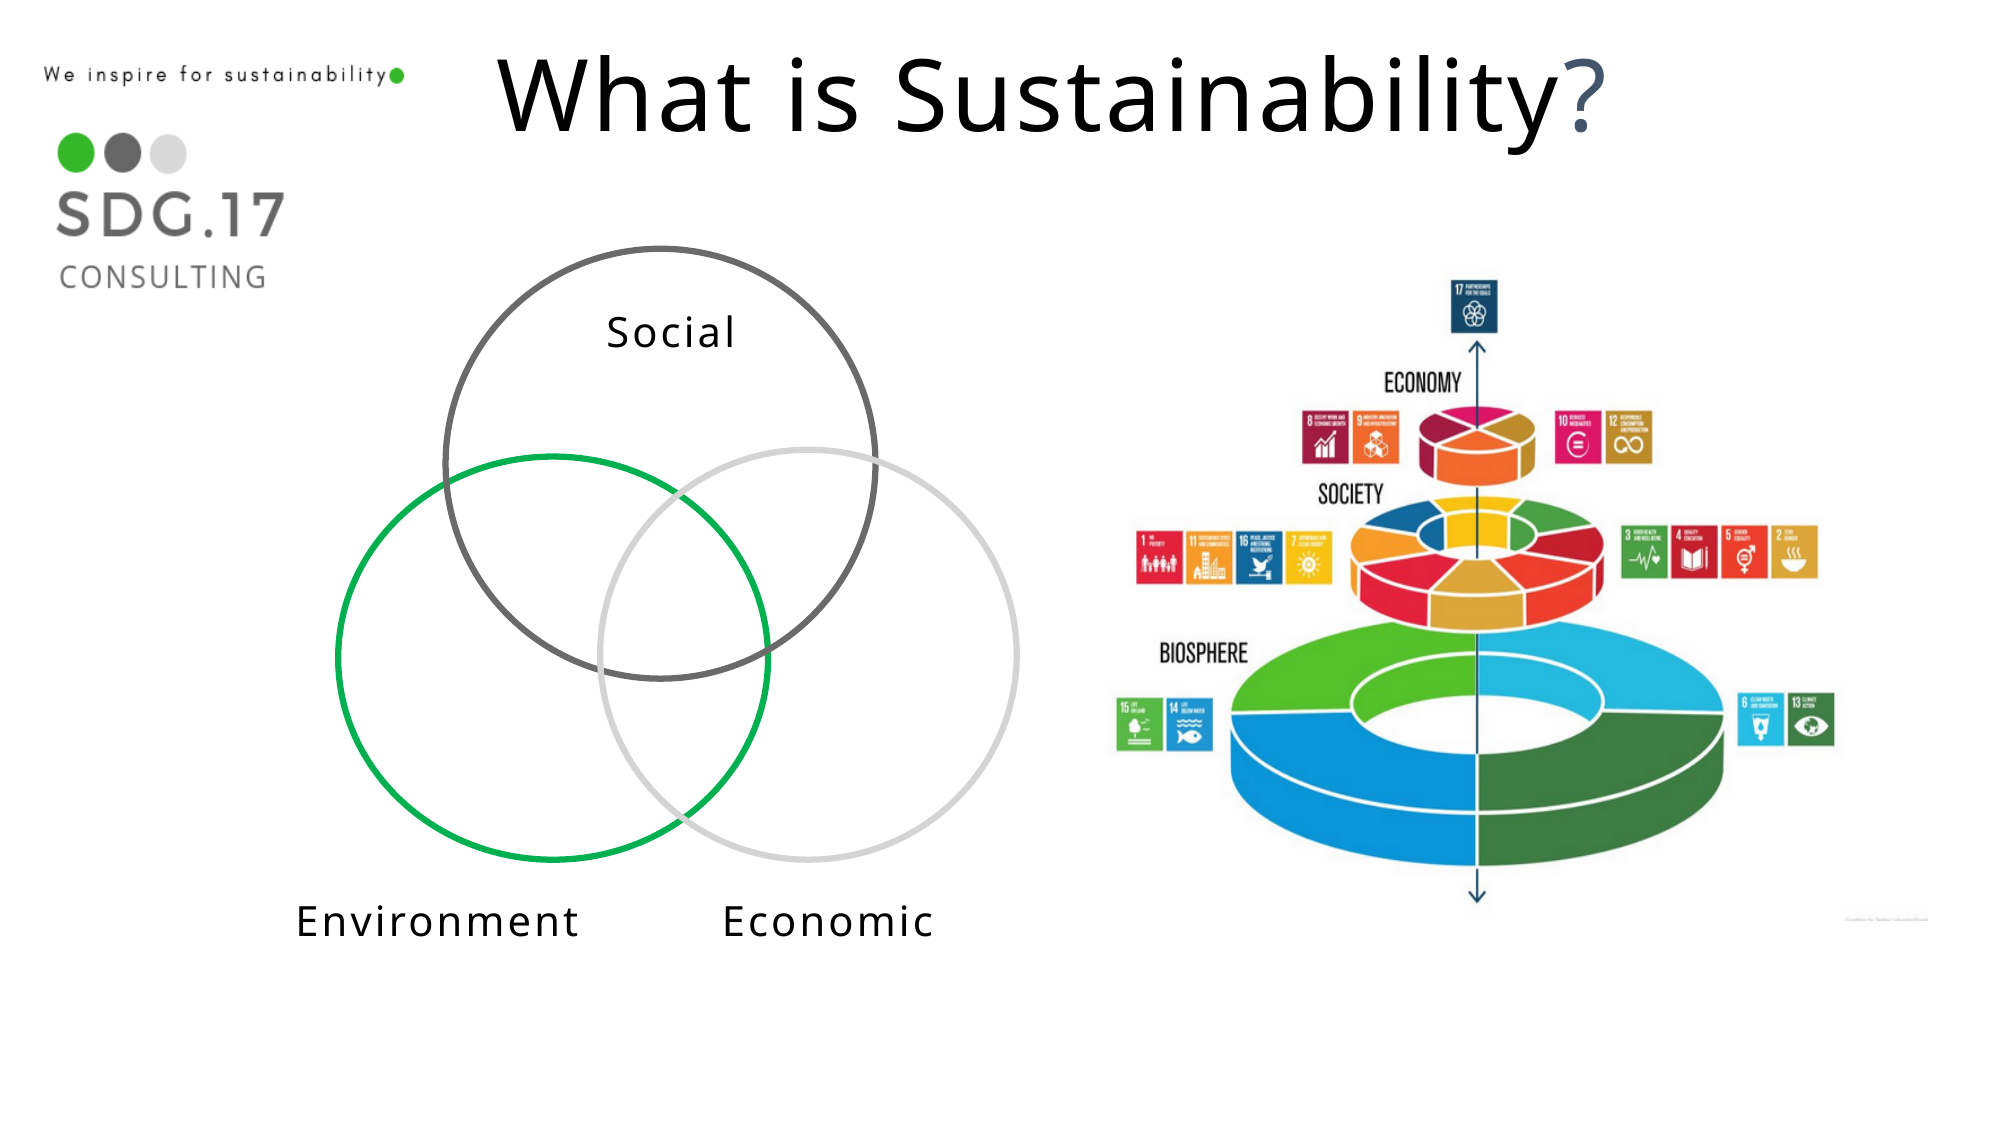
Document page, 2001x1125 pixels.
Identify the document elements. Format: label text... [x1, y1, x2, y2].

picture [1030, 257, 1928, 921]
text_box What is Sustainability? [480, 23, 1624, 159]
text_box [273, 248, 1017, 954]
picture [0, 0, 430, 324]
